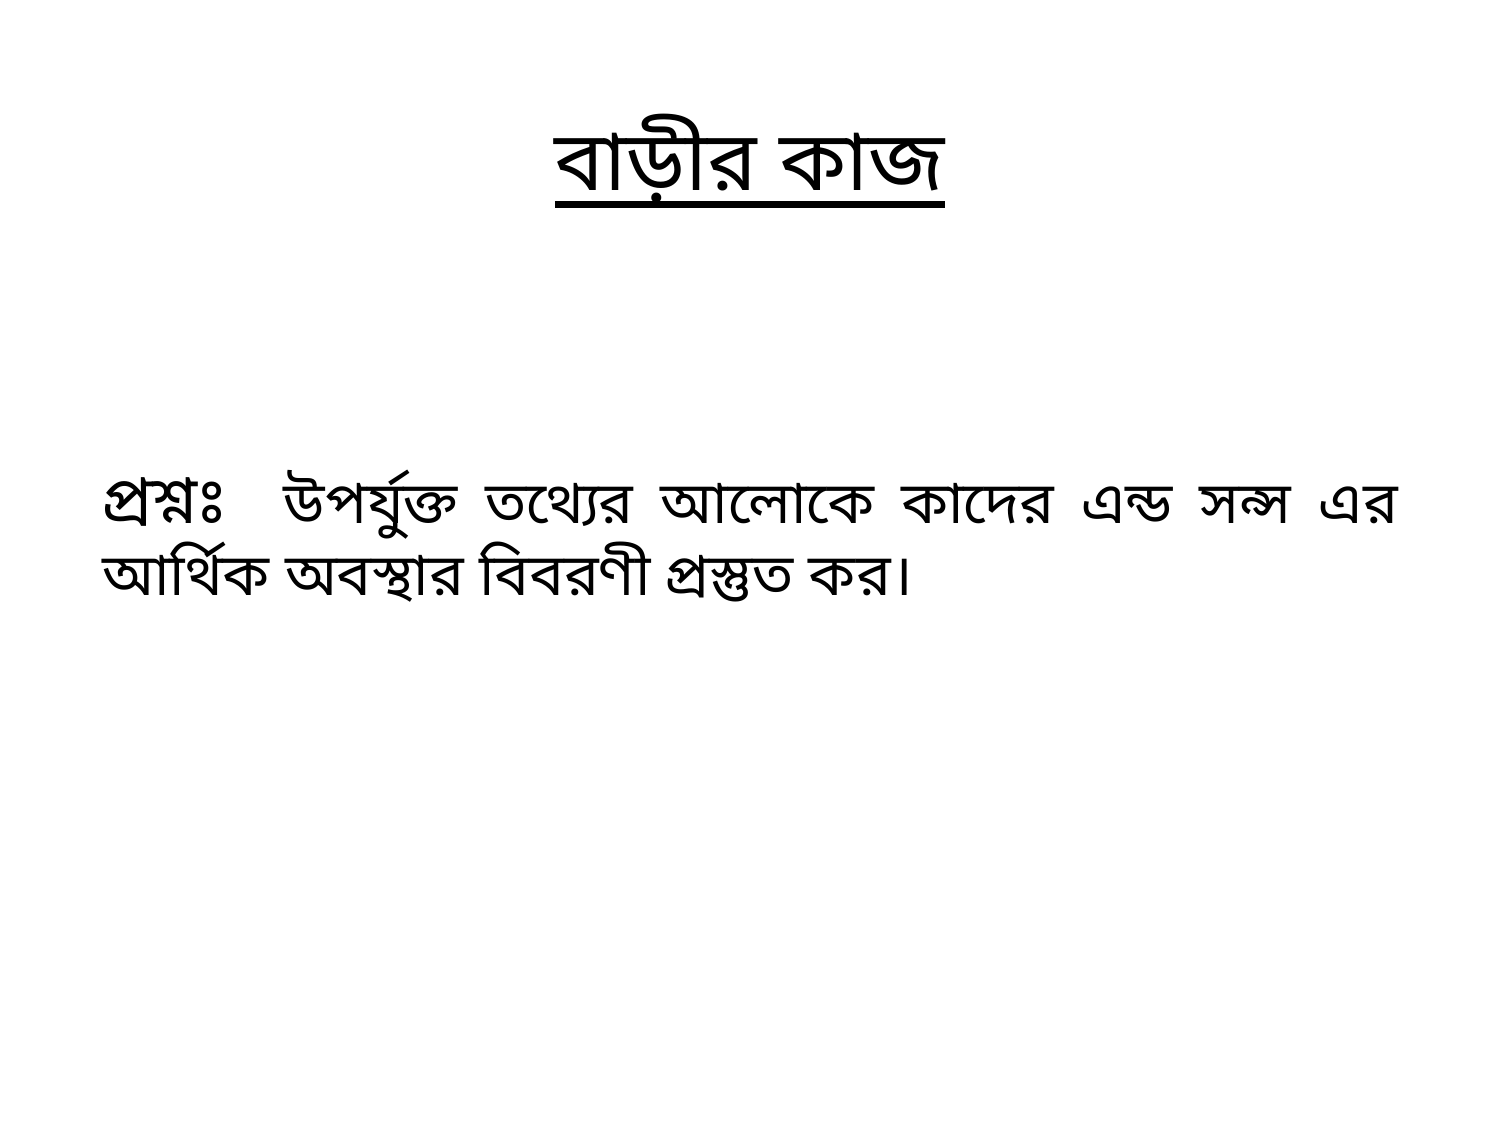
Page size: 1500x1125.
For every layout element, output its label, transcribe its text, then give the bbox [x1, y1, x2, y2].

text_box বাড়ীর কাজ [524, 99, 975, 215]
text_box প্রশ্নঃ উপর্যুক্ত তথ্যের আলোকে কাদের এন্ড সন্স এর আর্থিক অবস্থার বিবরণী প্রস্তুত কর। [87, 450, 1413, 615]
